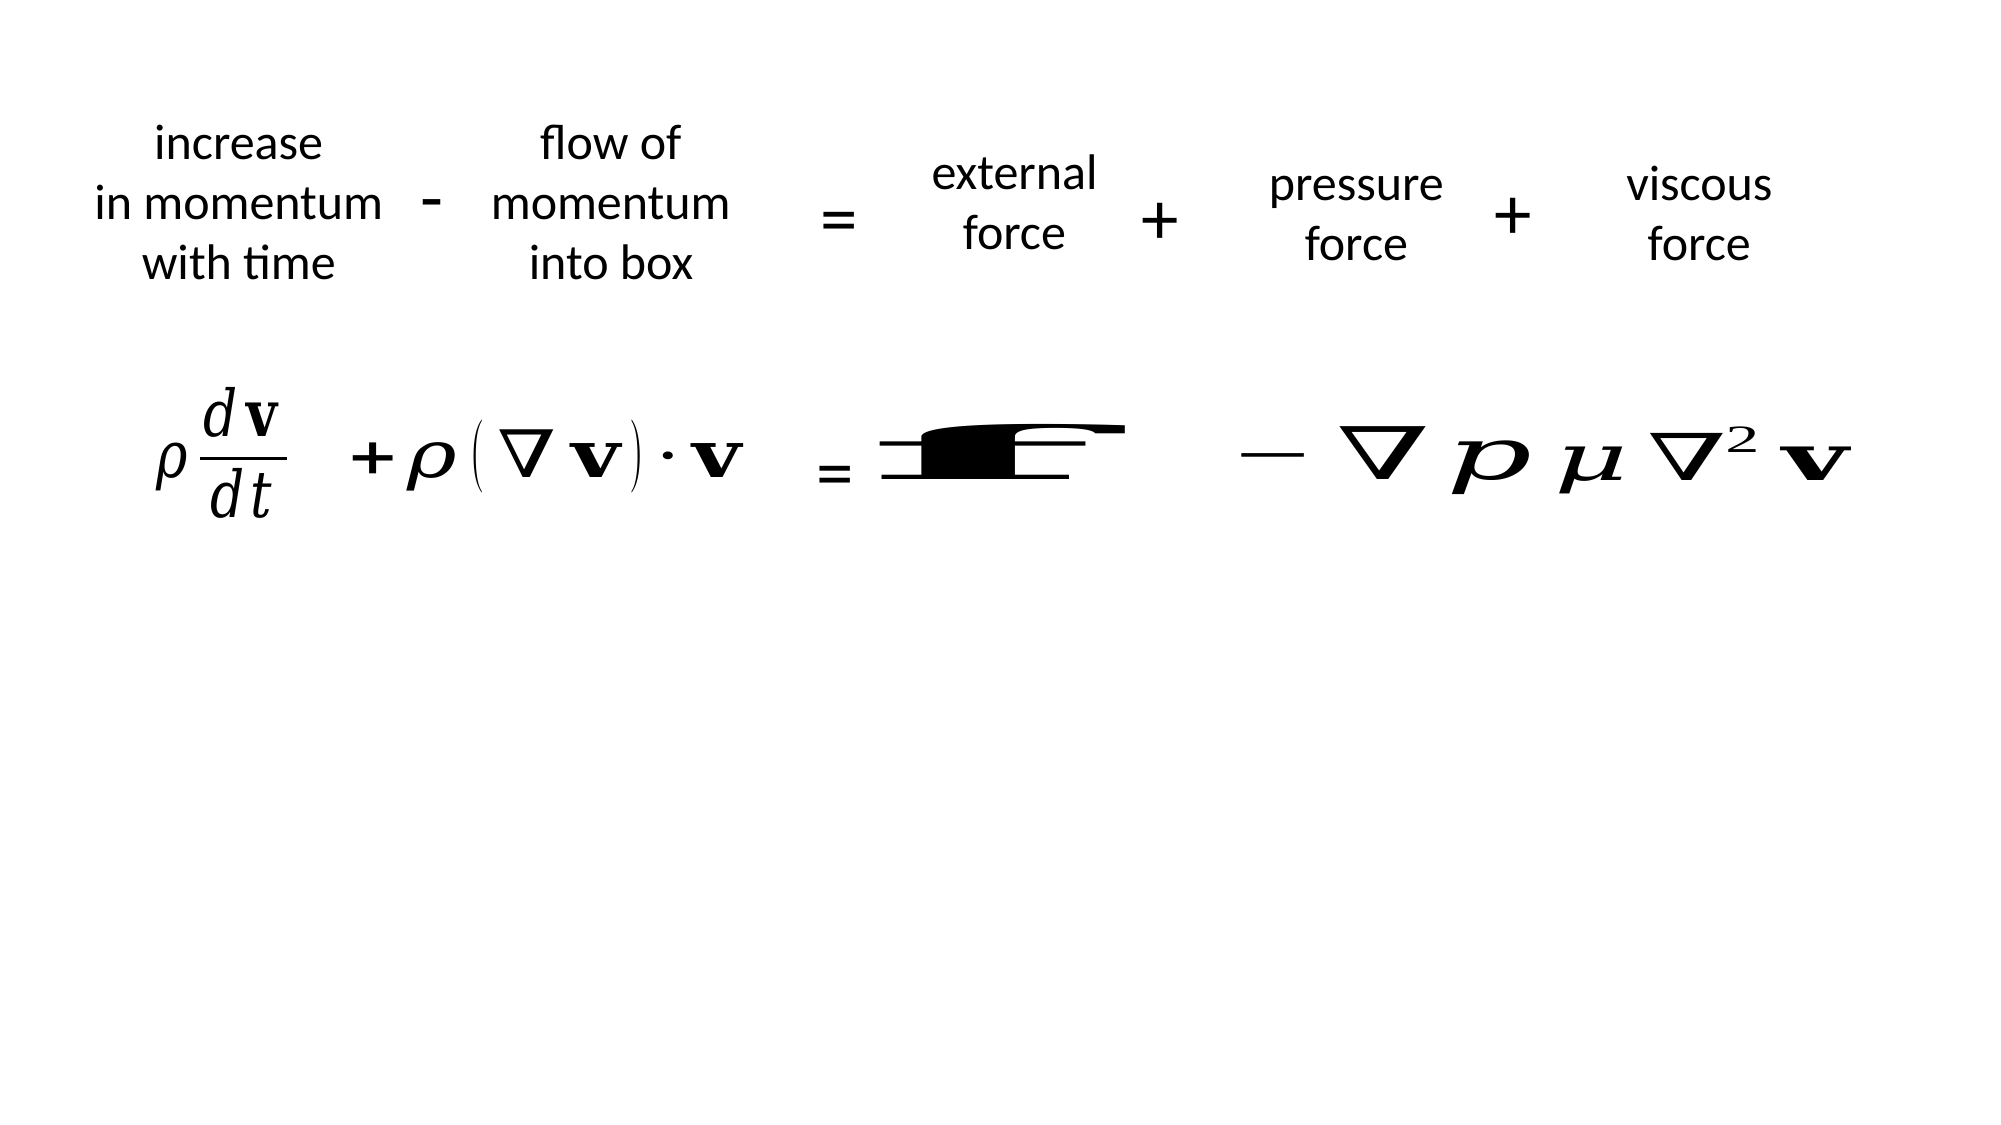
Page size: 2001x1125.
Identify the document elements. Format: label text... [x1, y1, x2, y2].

text_box + [1479, 157, 1547, 263]
text_box = [801, 416, 869, 521]
text_box viscous force [1611, 142, 1788, 278]
text_box pressure force [1254, 142, 1459, 278]
text_box + [1126, 162, 1194, 268]
text_box - [405, 141, 458, 247]
text_box = [805, 162, 873, 268]
text_box increase in momentum with time [79, 101, 399, 297]
text_box flow of momentum into box [476, 101, 746, 297]
text_box external force [916, 132, 1113, 267]
